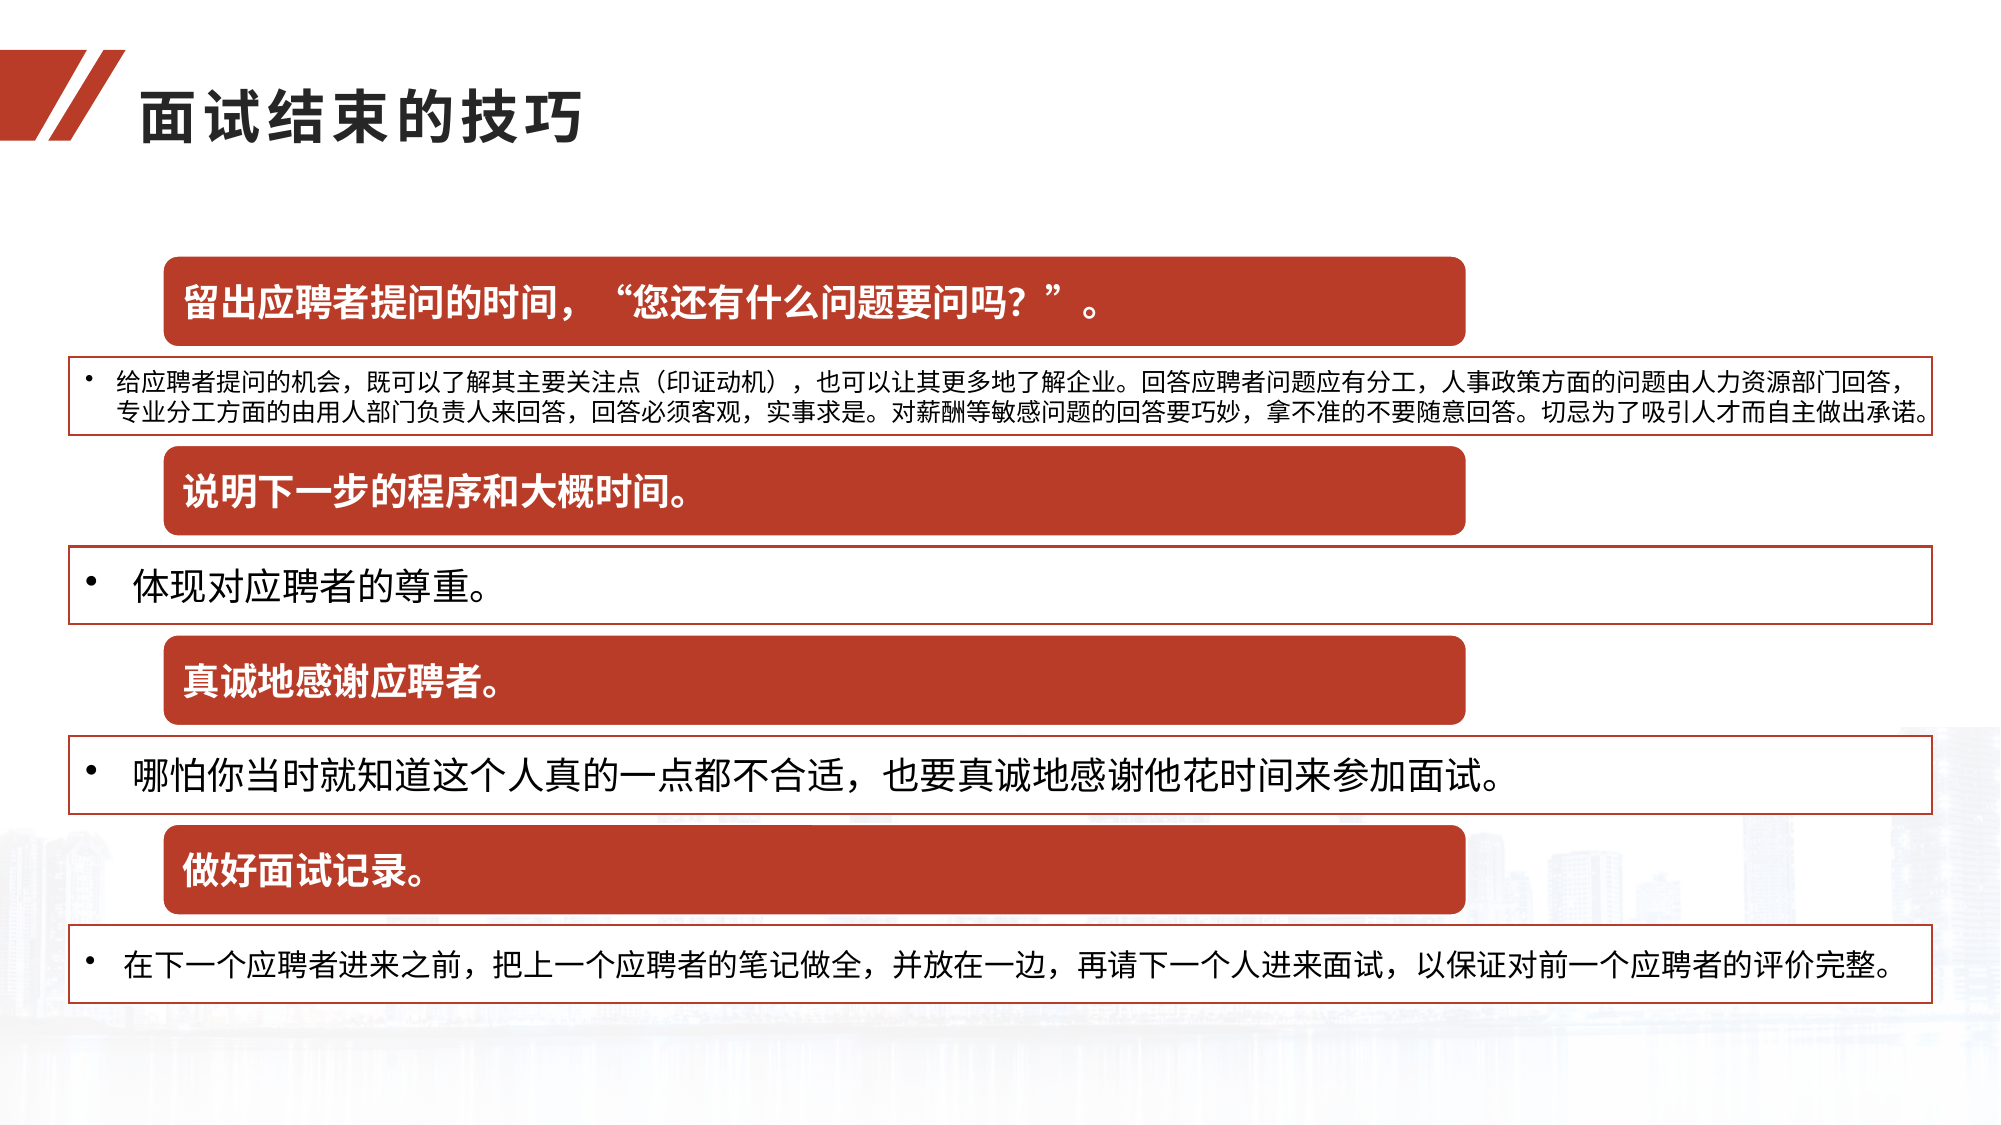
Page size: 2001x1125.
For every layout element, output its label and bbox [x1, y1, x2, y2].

text_box [69, 245, 1933, 1004]
text_box [0, 49, 939, 150]
